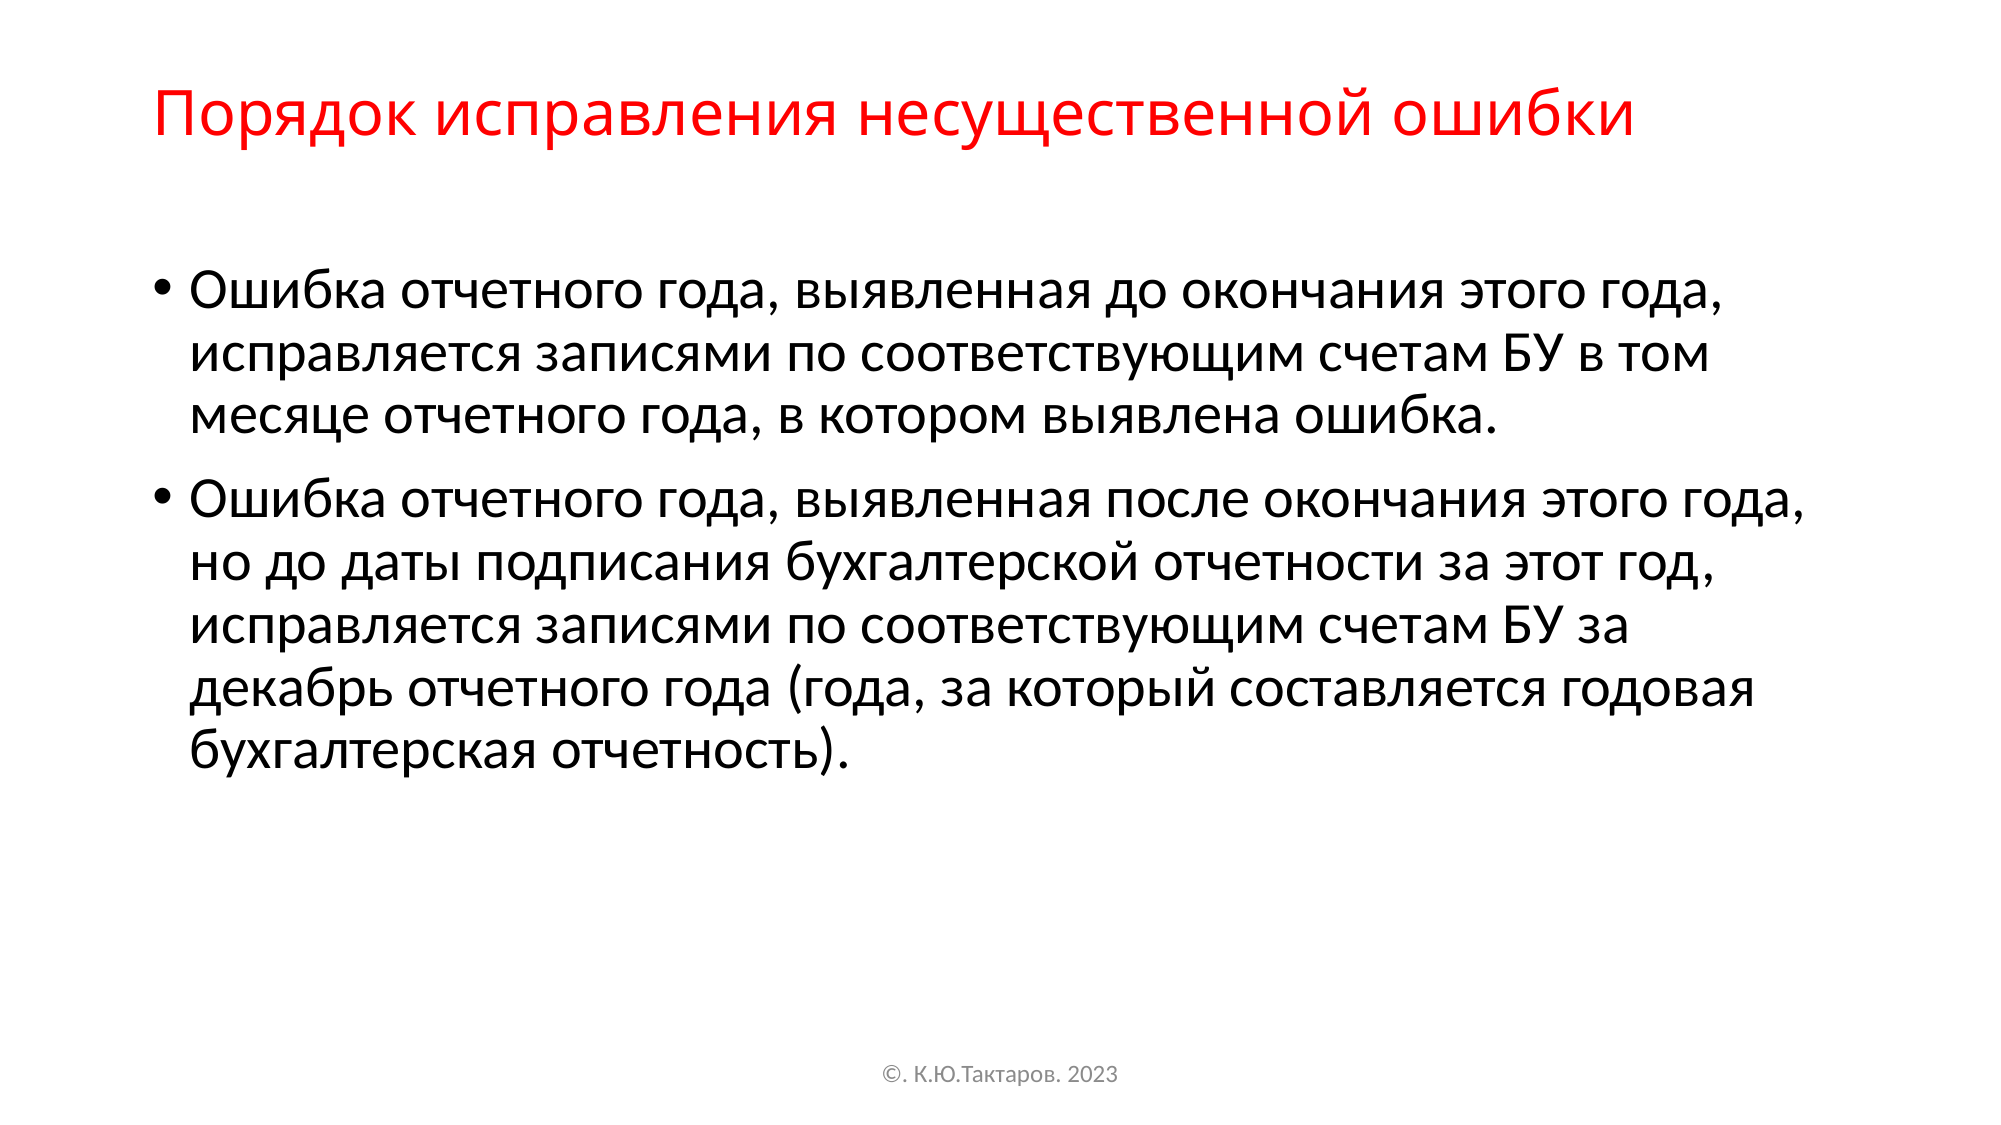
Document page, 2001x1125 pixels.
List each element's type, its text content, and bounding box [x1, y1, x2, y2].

list Ошибка отчетного года, выявленная до окончания этого года, исправляется записями по соответствующим счетам БУ в том месяце отчетного года, в котором выявлена ошибка. Ошибка отчетного года, выявленная после окончания этого года, но до даты подписания бухгалтерской отчетности за этот год, исправляется записями по соответствующим счетам БУ за декабрь отчетного года (года, за который составляется годовая бухгалтерская отчетность). [137, 250, 1863, 1014]
title Порядок исправления несущественной ошибки [137, 74, 1863, 233]
footer ©. К.Ю.Тактаров. 2023 [662, 1042, 1338, 1103]
